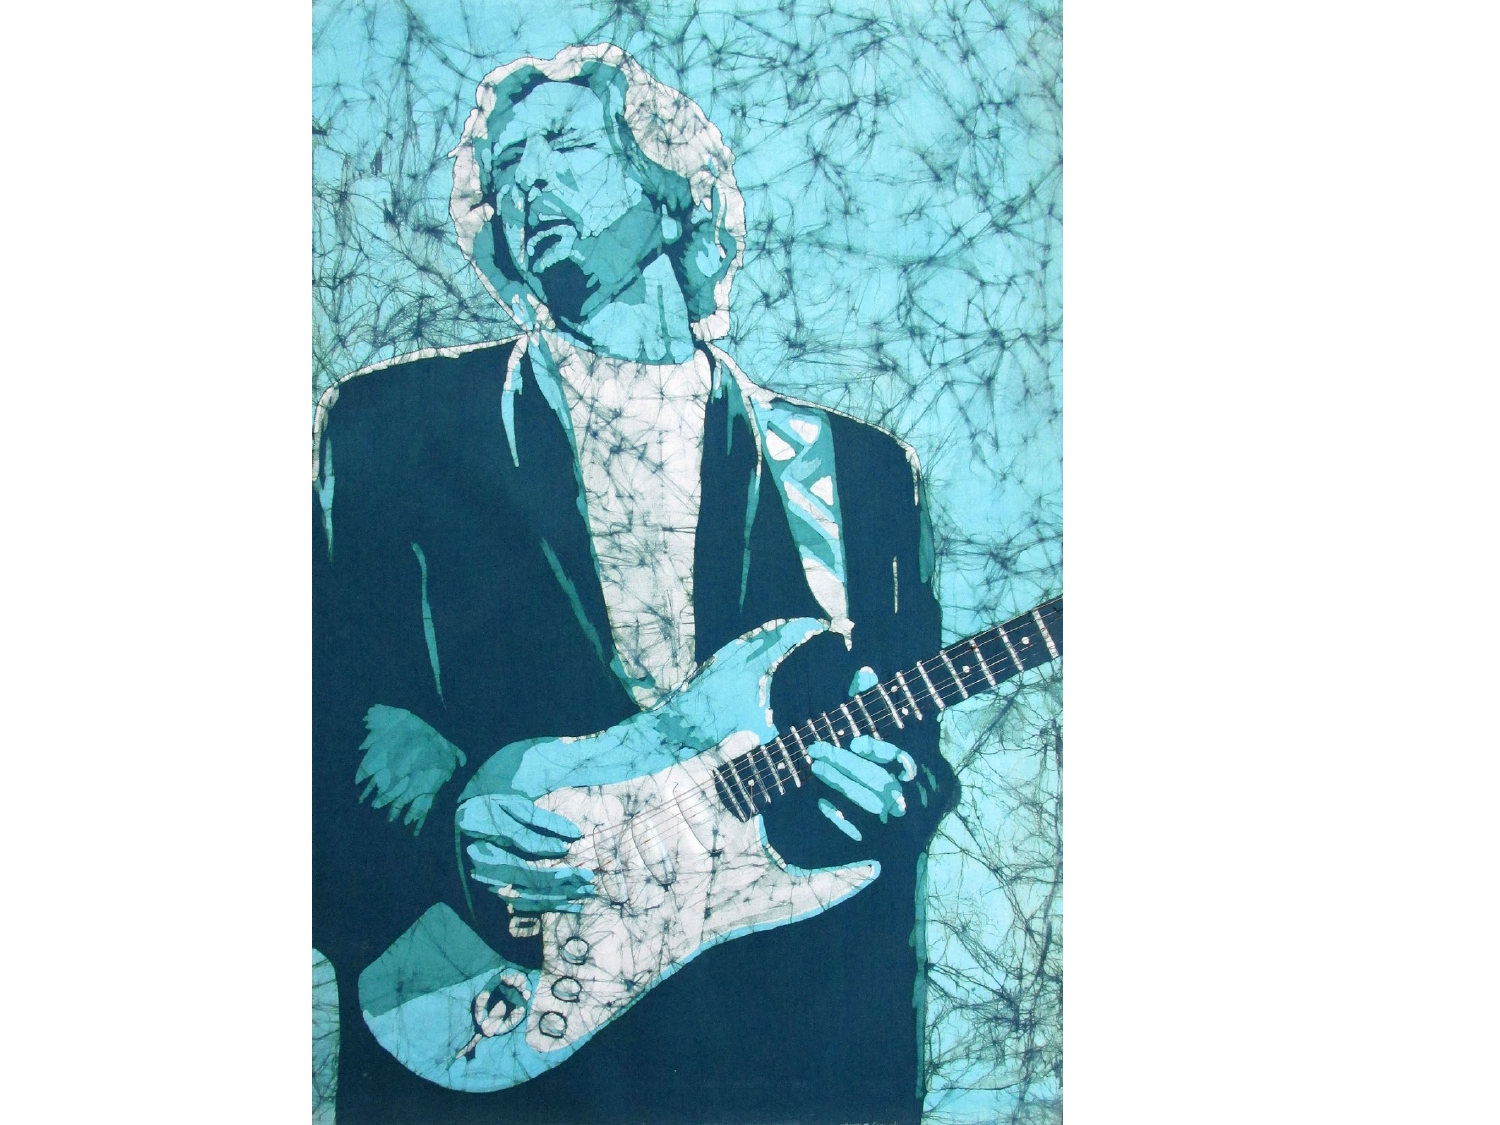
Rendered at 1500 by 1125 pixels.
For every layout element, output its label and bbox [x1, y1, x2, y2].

picture [312, 0, 1063, 1125]
